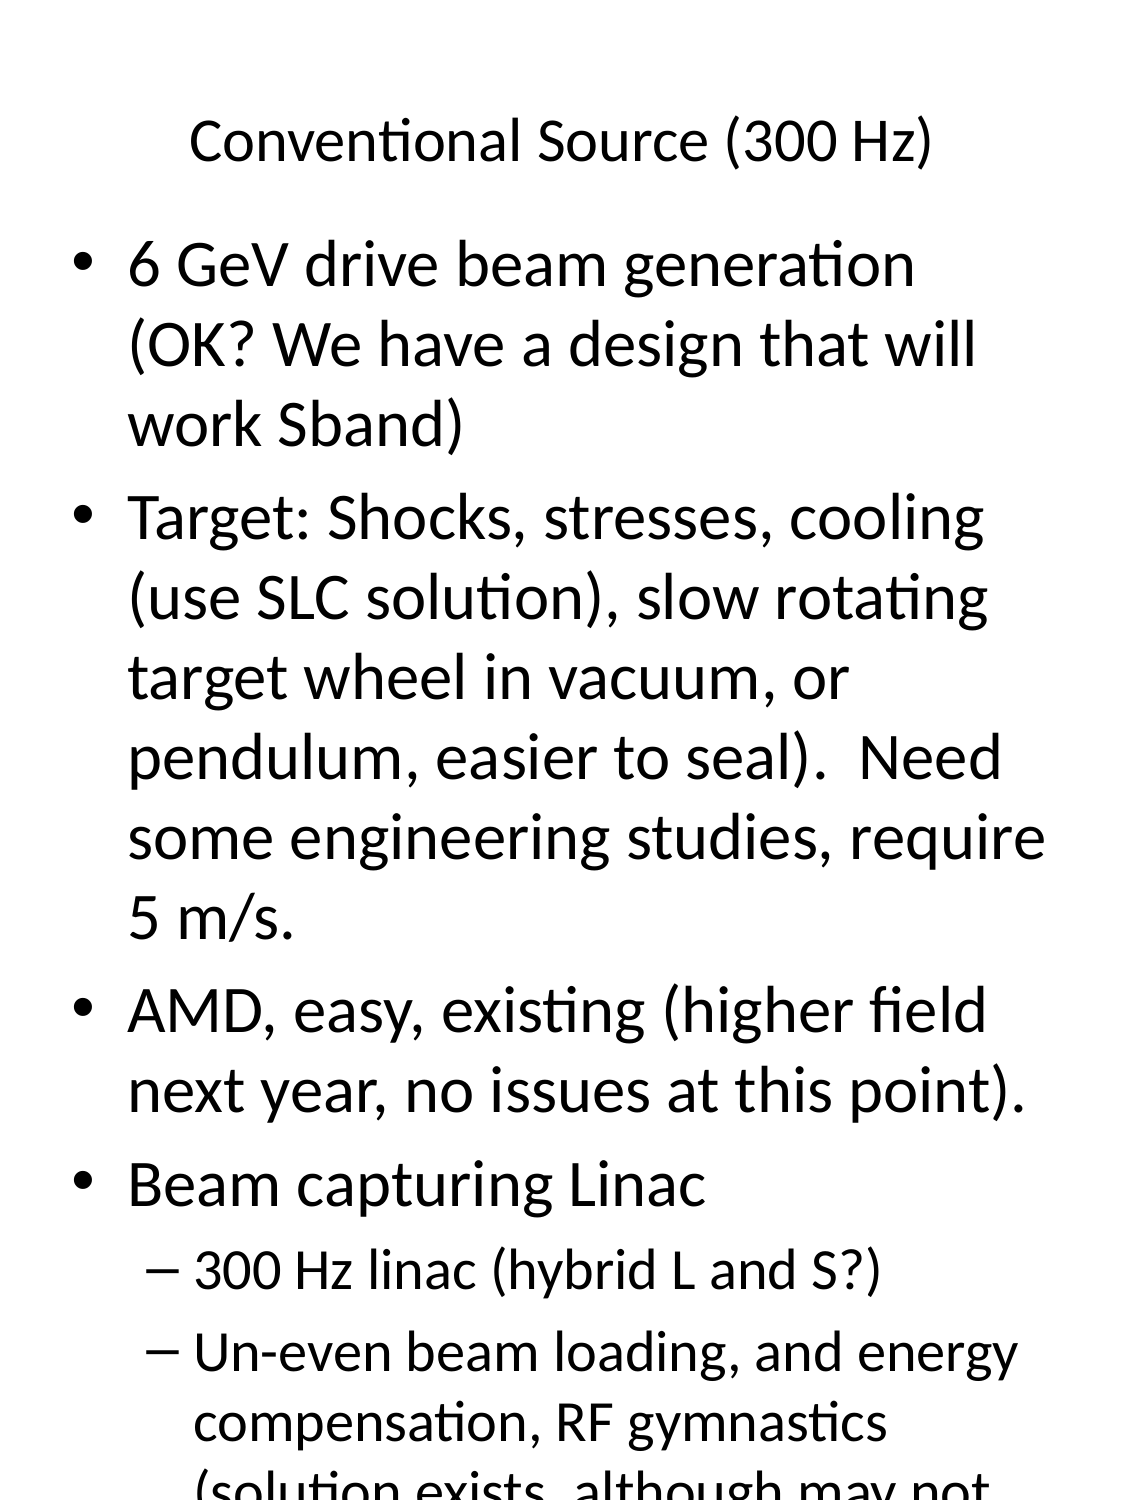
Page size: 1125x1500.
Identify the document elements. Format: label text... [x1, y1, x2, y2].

list 6 GeV drive beam generation (OK? We have a design that will work Sband) Target: Shocks, stresses, cooling (use SLC solution), slow rotating target wheel in vacuum, or pendulum, easier to seal). Need some engineering studies, require 5 m/s. AMD, easy, existing (higher field next year, no issues at this point). Beam capturing Linac 300 Hz linac (hybrid L and S?) Un-even beam loading, and energy compensation, RF gymnastics (solution exists, although may not be optimized). Interface between L-band and S-band (bunch compressor?) A detailed beam dynamics simulation is required. Costing according to ILC methodology. Interface with damping ring simulation. to be done. [56, 212, 1069, 1341]
title Conventional Source (300 Hz) [56, 59, 1069, 212]
